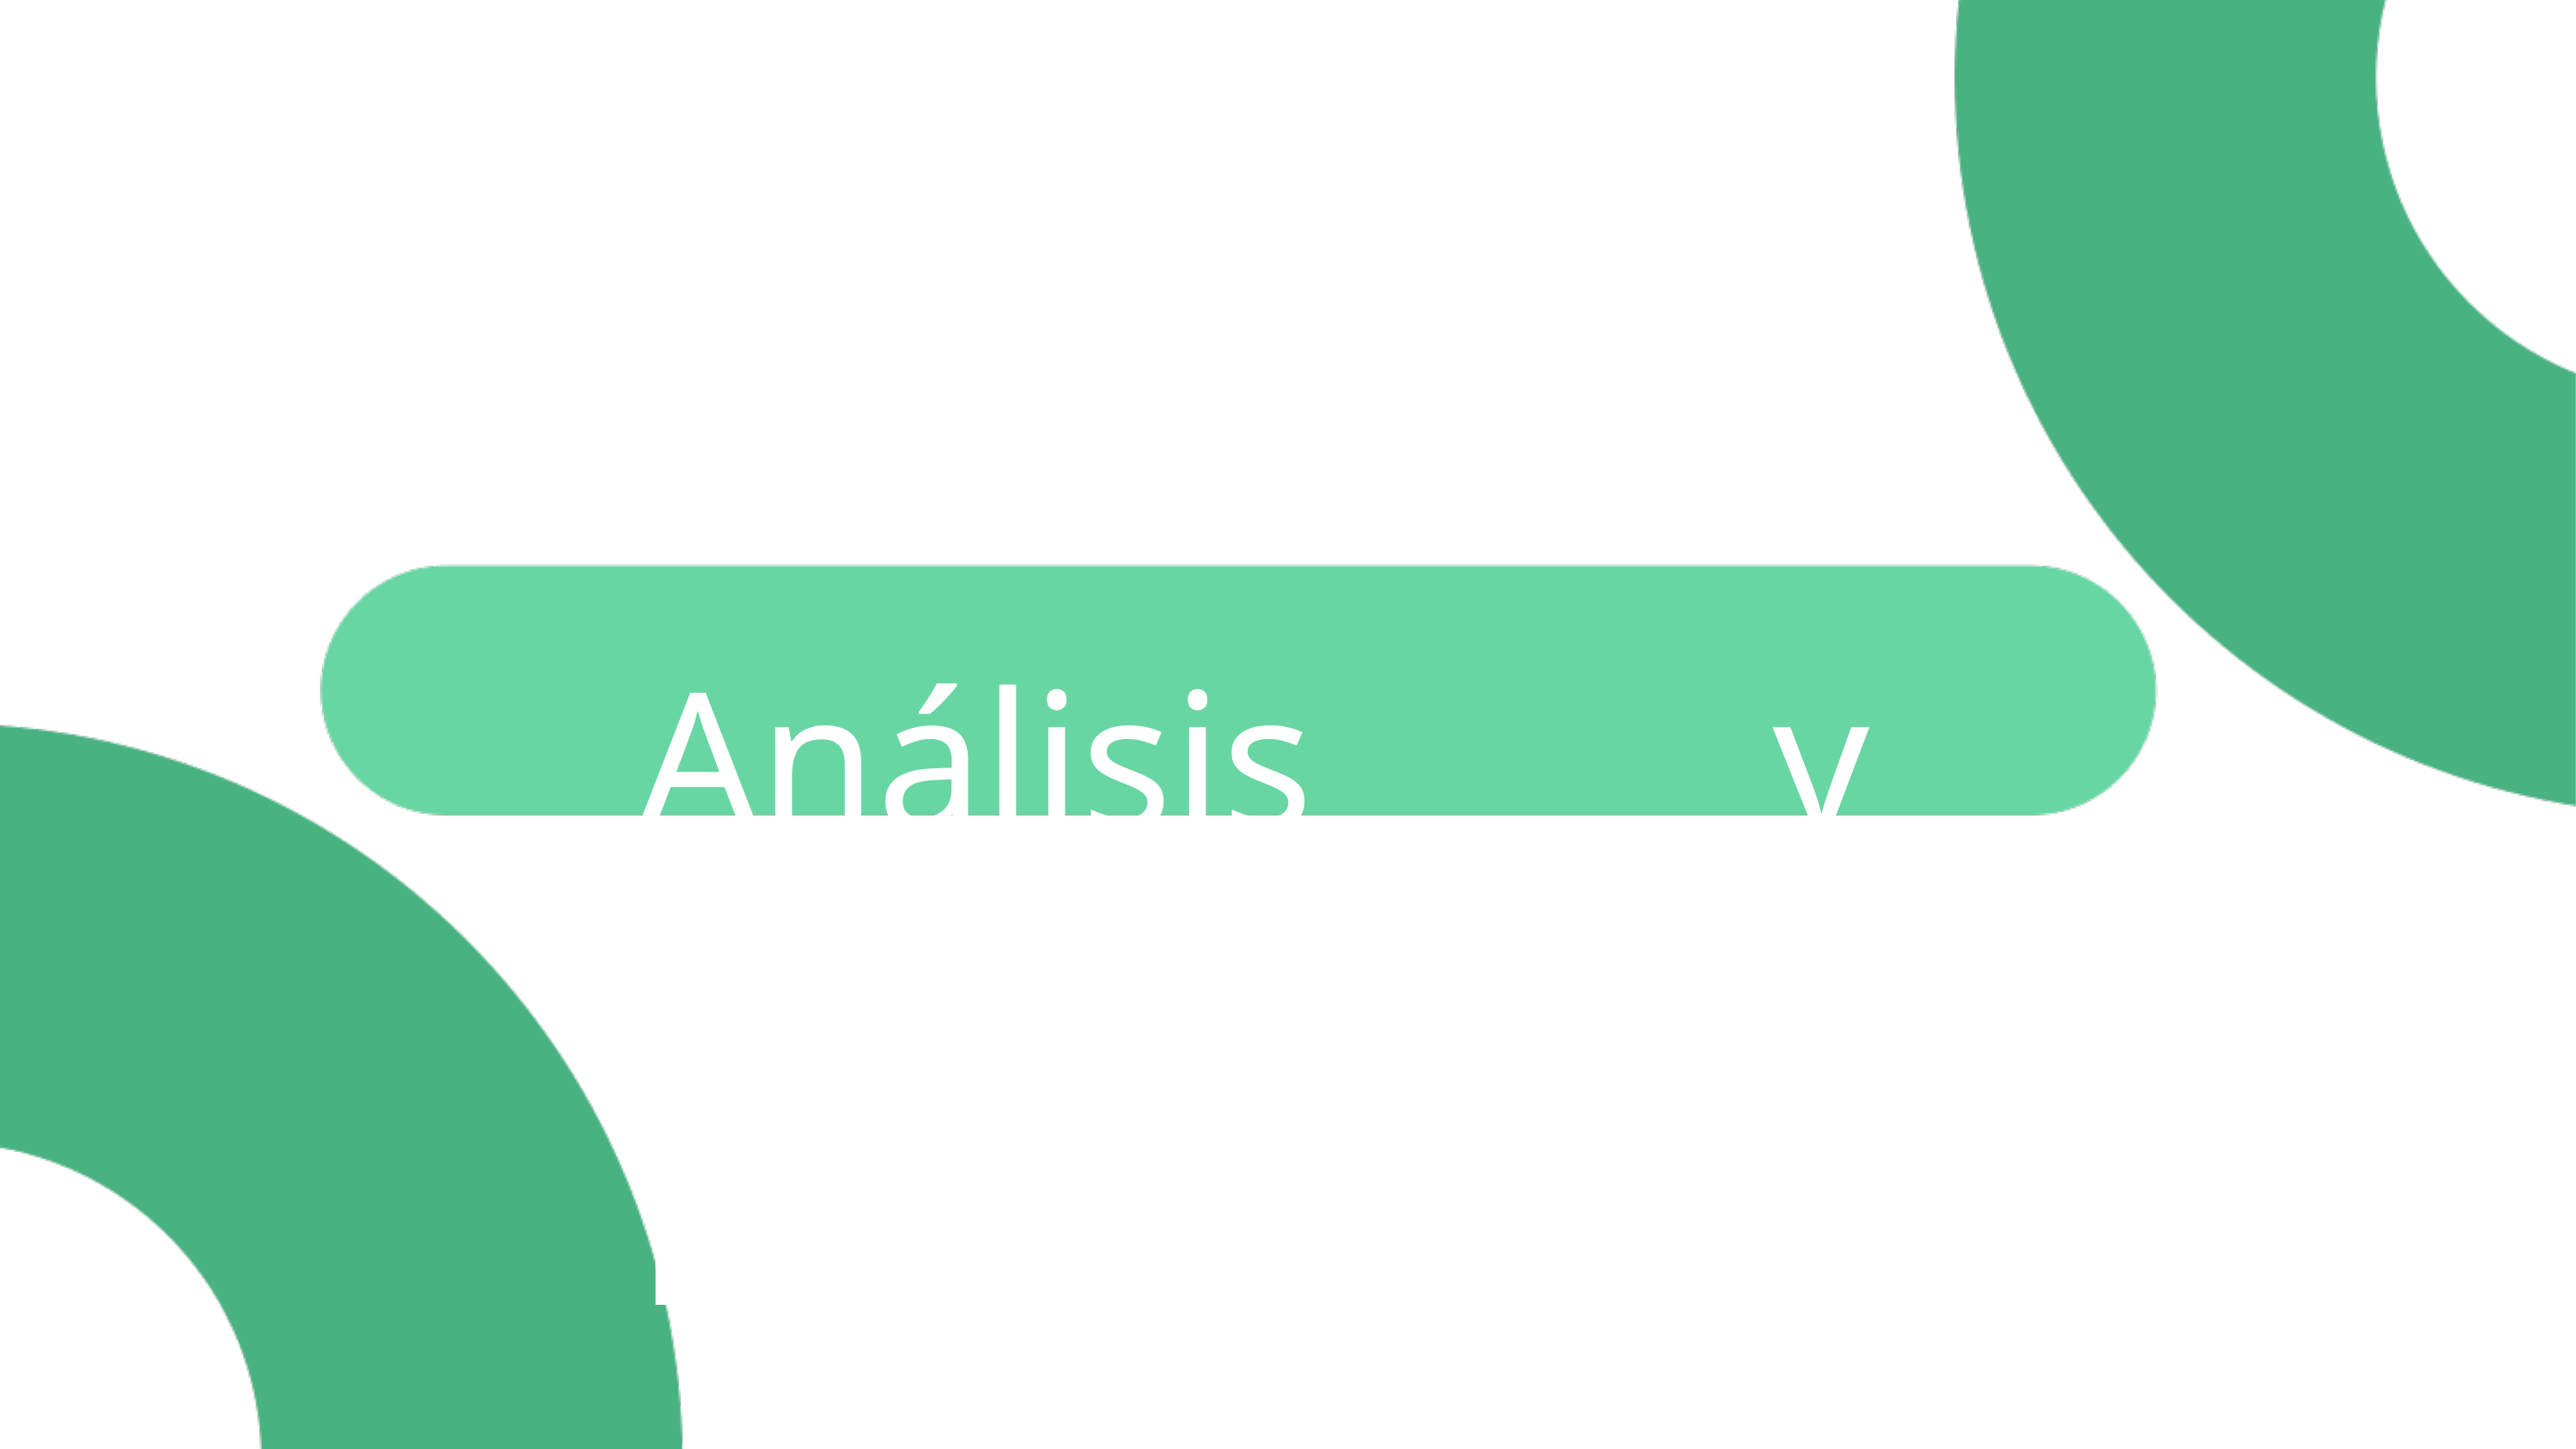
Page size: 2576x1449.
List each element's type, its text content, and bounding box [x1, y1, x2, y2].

text_box [0, 0, 2576, 1449]
text_box Análisis y Diseño [637, 391, 1870, 1344]
